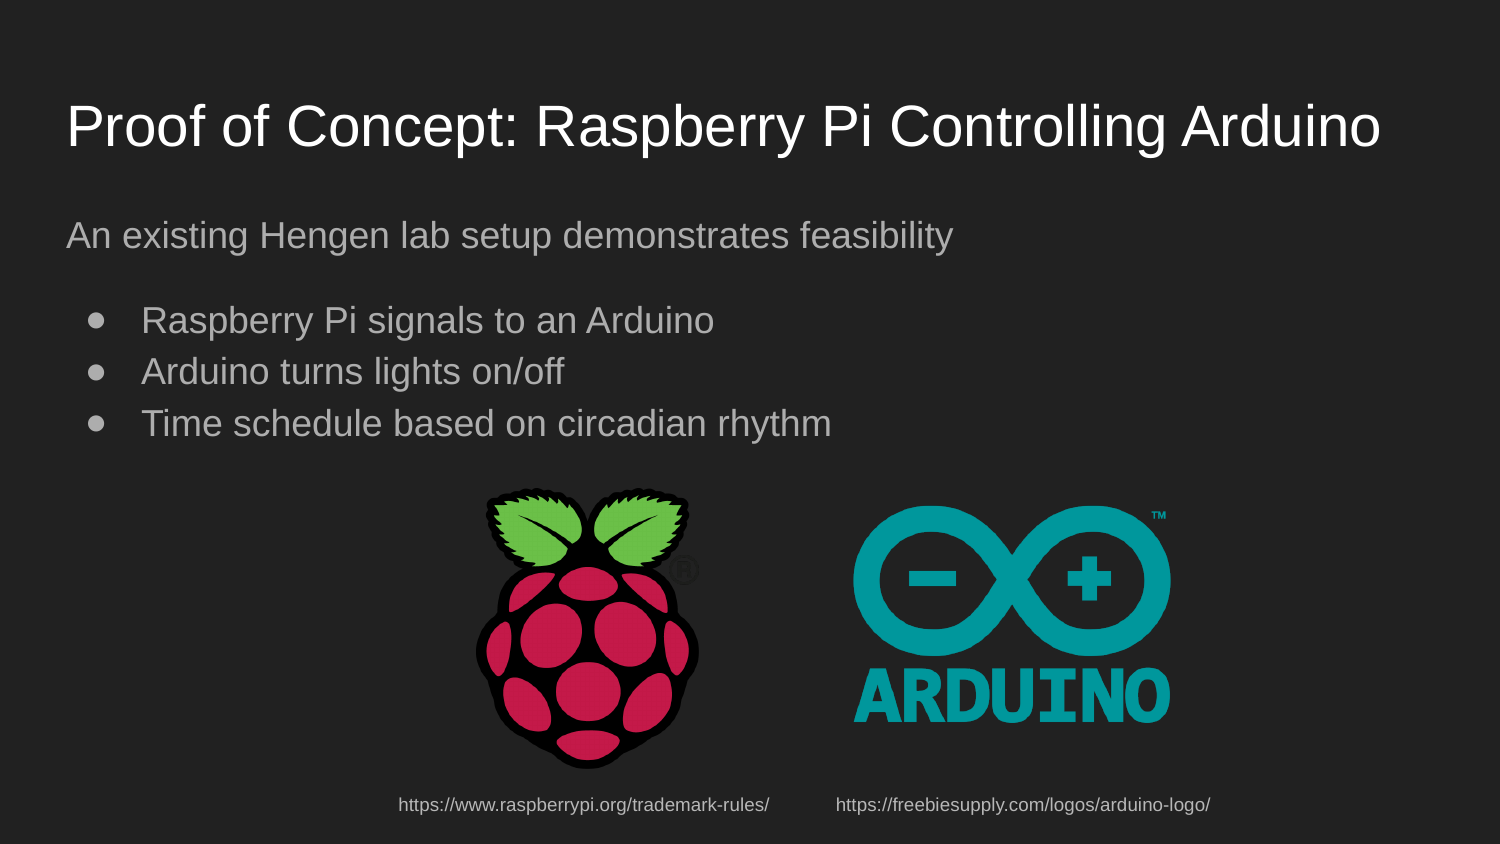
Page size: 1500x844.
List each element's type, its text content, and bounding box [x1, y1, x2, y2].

text_box https://freebiesupply.com/logos/arduino-logo/ [821, 777, 1259, 844]
list An existing Hengen lab setup demonstrates feasibility Raspberry Pi signals to an Arduino Arduino turns lights on/off Time schedule based on circadian rhythm [51, 189, 1449, 750]
picture [476, 488, 700, 769]
title Proof of Concept: Raspberry Pi Controlling Arduino [51, 72, 1449, 167]
text_box https://www.raspberrypi.org/trademark-rules/ [383, 777, 821, 844]
picture [798, 454, 1225, 774]
